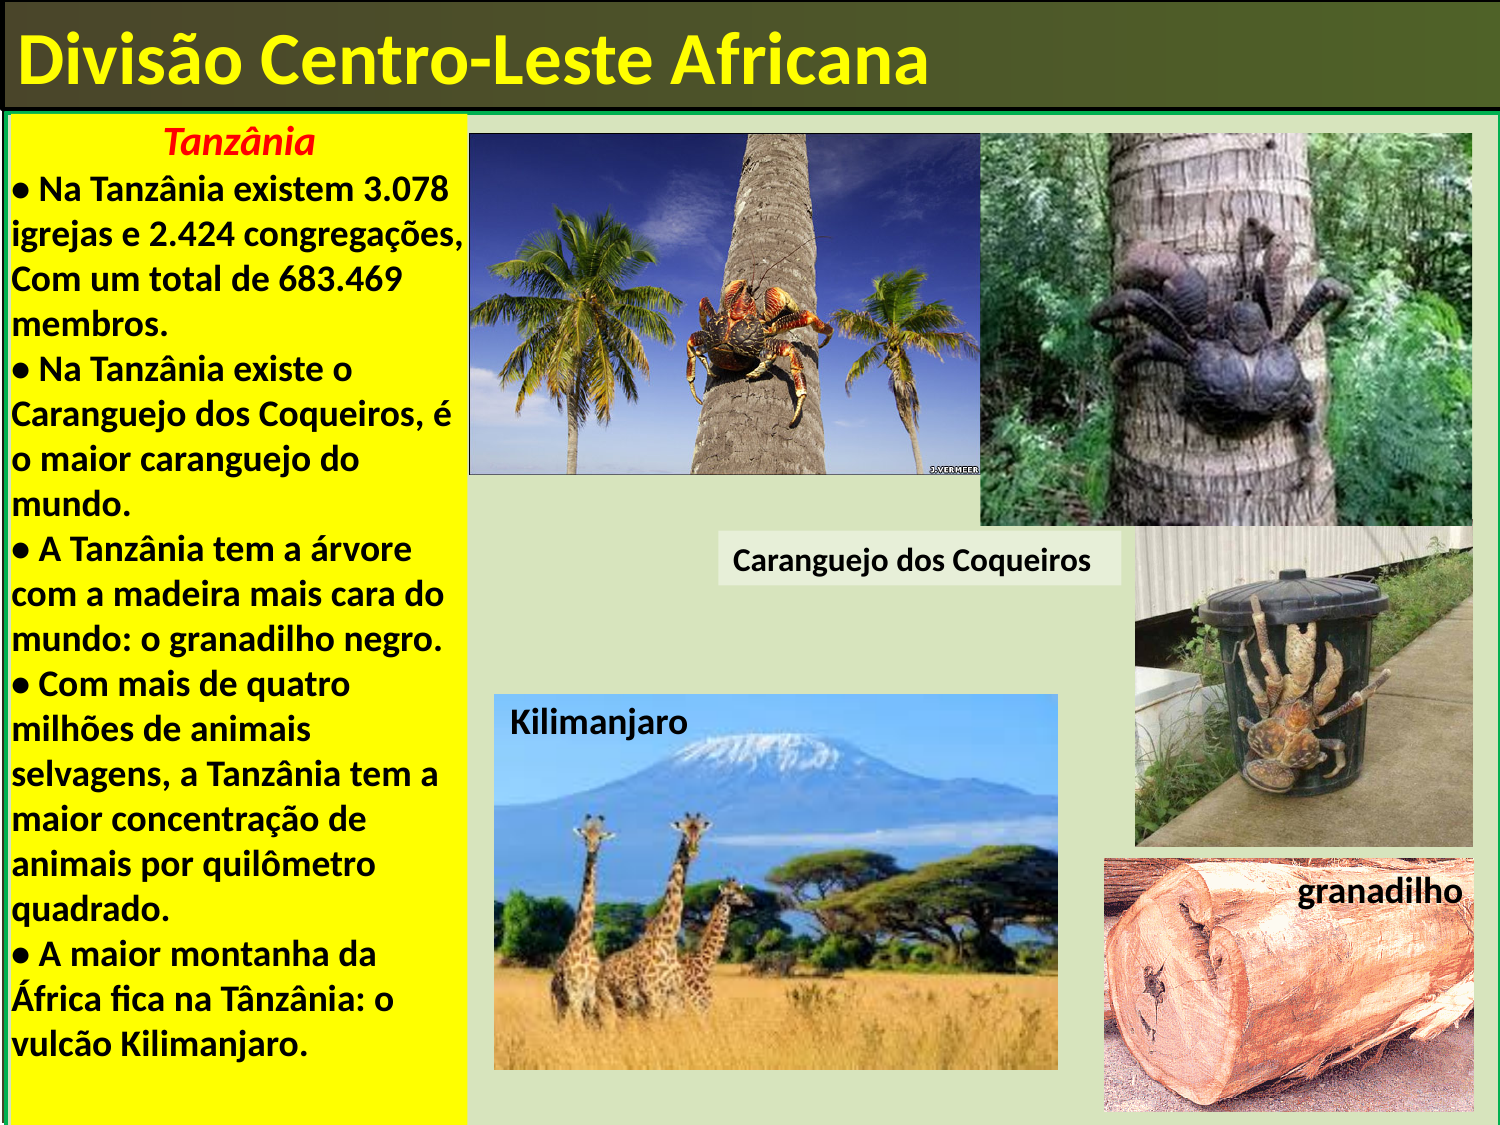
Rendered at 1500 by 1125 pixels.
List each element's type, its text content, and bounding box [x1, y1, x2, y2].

picture [469, 133, 1473, 847]
text_box granadilho [1475, 858, 1479, 919]
picture [1104, 858, 1474, 1113]
text_box Tanzânia • Na Tanzânia existem 3.078 igrejas e 2.424 congregações, Com um total de 683.469 membros. • Na Tanzânia existe o Caranguejo dos Coqueiros, é o maior caranguejo do mundo. • A Tanzânia tem a árvore com a madeira mais cara do mundo: o granadilho negro. • Com mais de quatro milhões de animais selvagens, a Tanzânia tem a maior concentração de animais por quilômetro quadrado. • A maior montanha da África fica na Tânzânia: o vulcão Kilimanjaro. [11, 113, 468, 1125]
text_box Caranguejo dos Coqueiros [718, 530, 1122, 586]
text_box Kilimanjaro [495, 689, 704, 693]
picture [494, 694, 1058, 1071]
